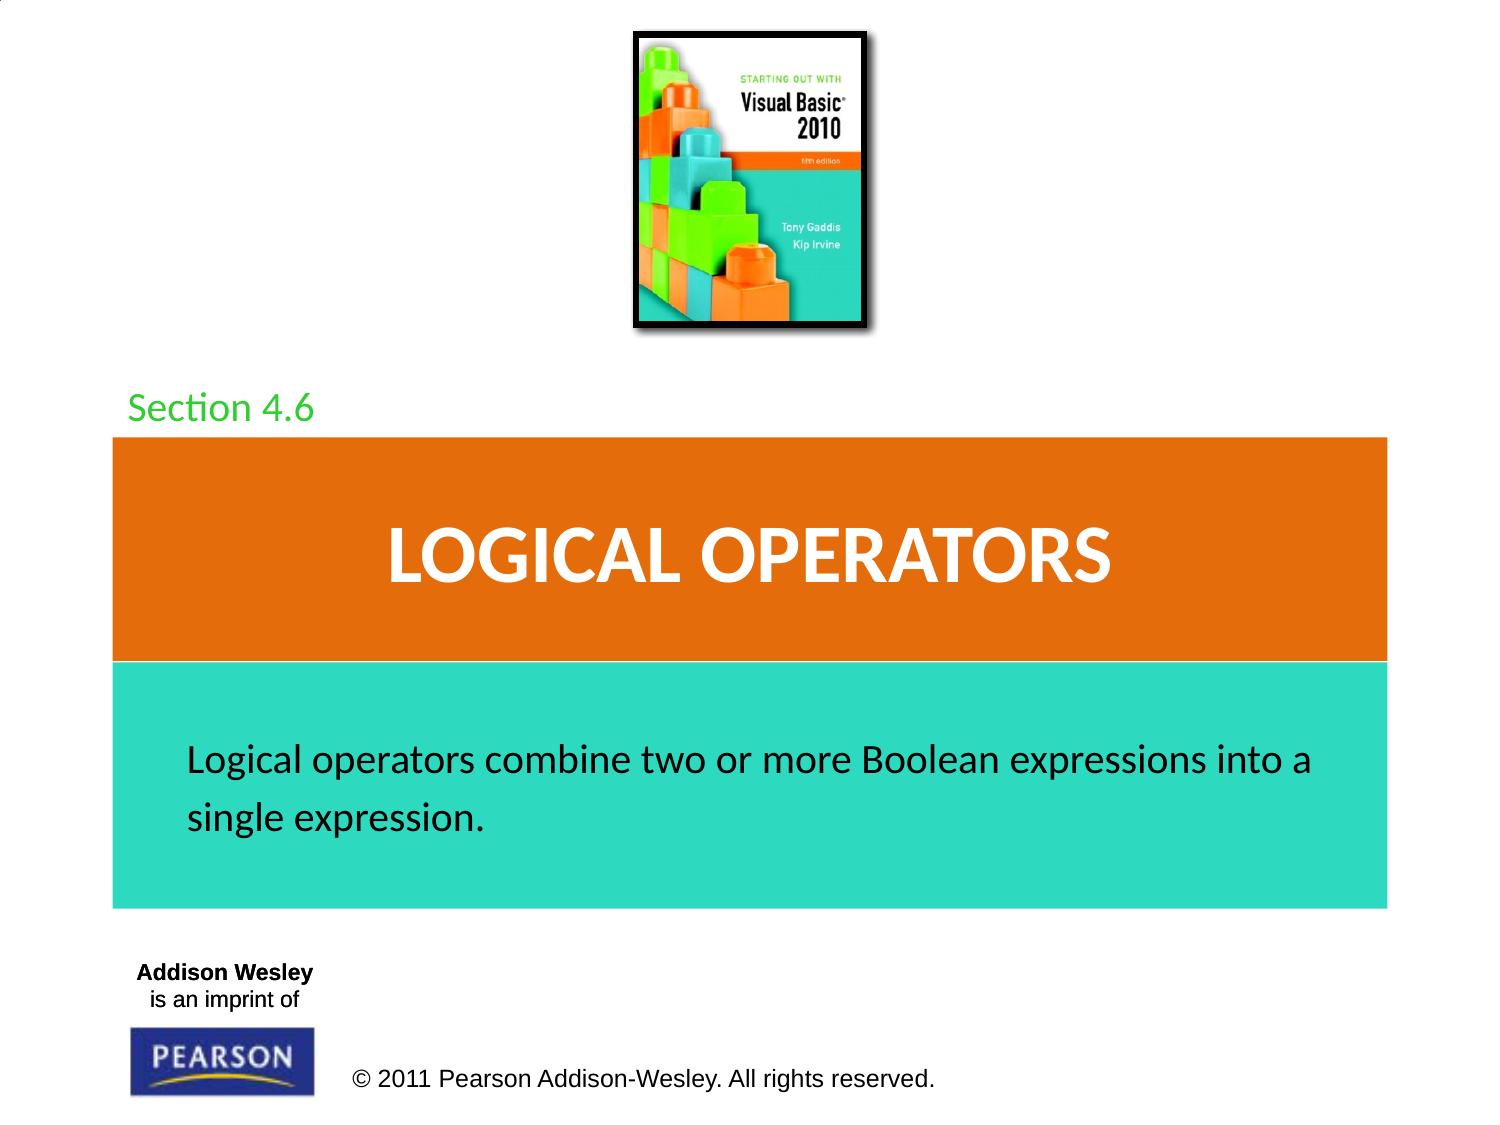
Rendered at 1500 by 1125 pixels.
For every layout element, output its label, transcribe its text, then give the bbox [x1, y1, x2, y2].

list Section 4.6 [112, 362, 1388, 437]
list Logical operators combine two or more Boolean expressions into a single expression. [112, 662, 1388, 909]
title Logical Operators [112, 437, 1388, 661]
picture [129, 1024, 319, 1100]
picture [639, 38, 861, 321]
